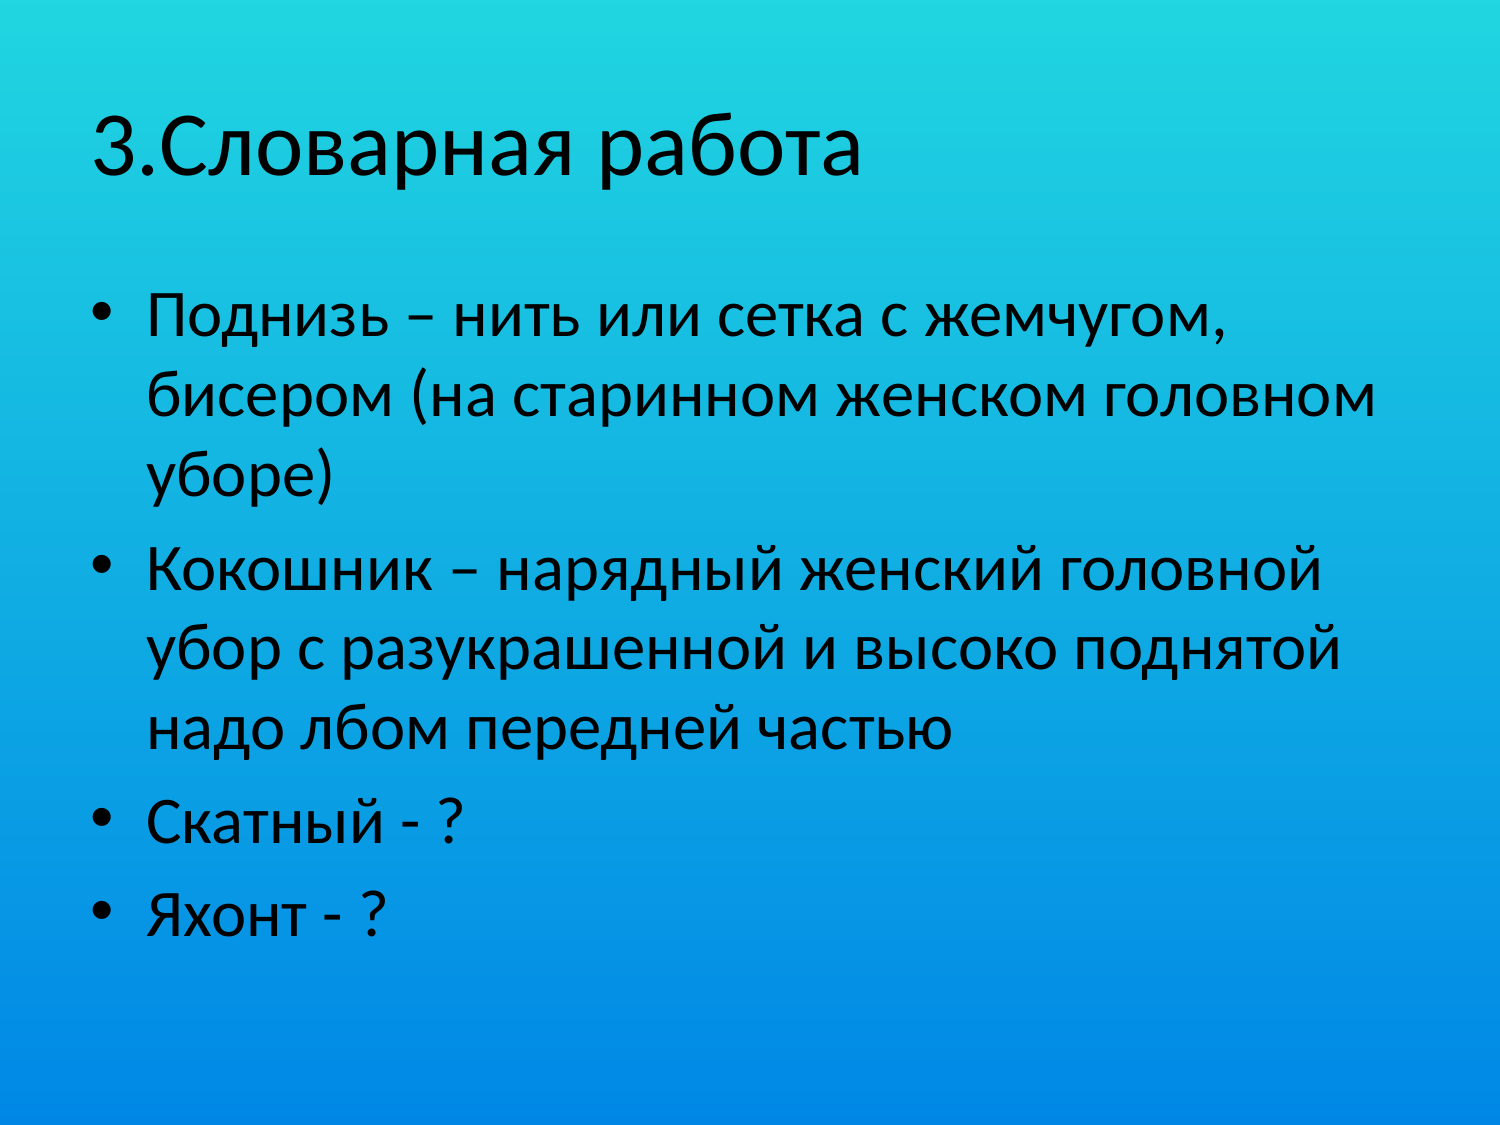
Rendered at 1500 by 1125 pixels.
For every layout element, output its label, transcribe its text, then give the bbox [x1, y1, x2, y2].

list Поднизь – нить или сетка с жемчугом, бисером (на старинном женском головном уборе) Кокошник – нарядный женский головной убор с разукрашенной и высоко поднятой надо лбом передней частью Скатный - ? Яхонт - ? [75, 262, 1425, 1005]
title 3.Словарная работа [75, 45, 1425, 233]
